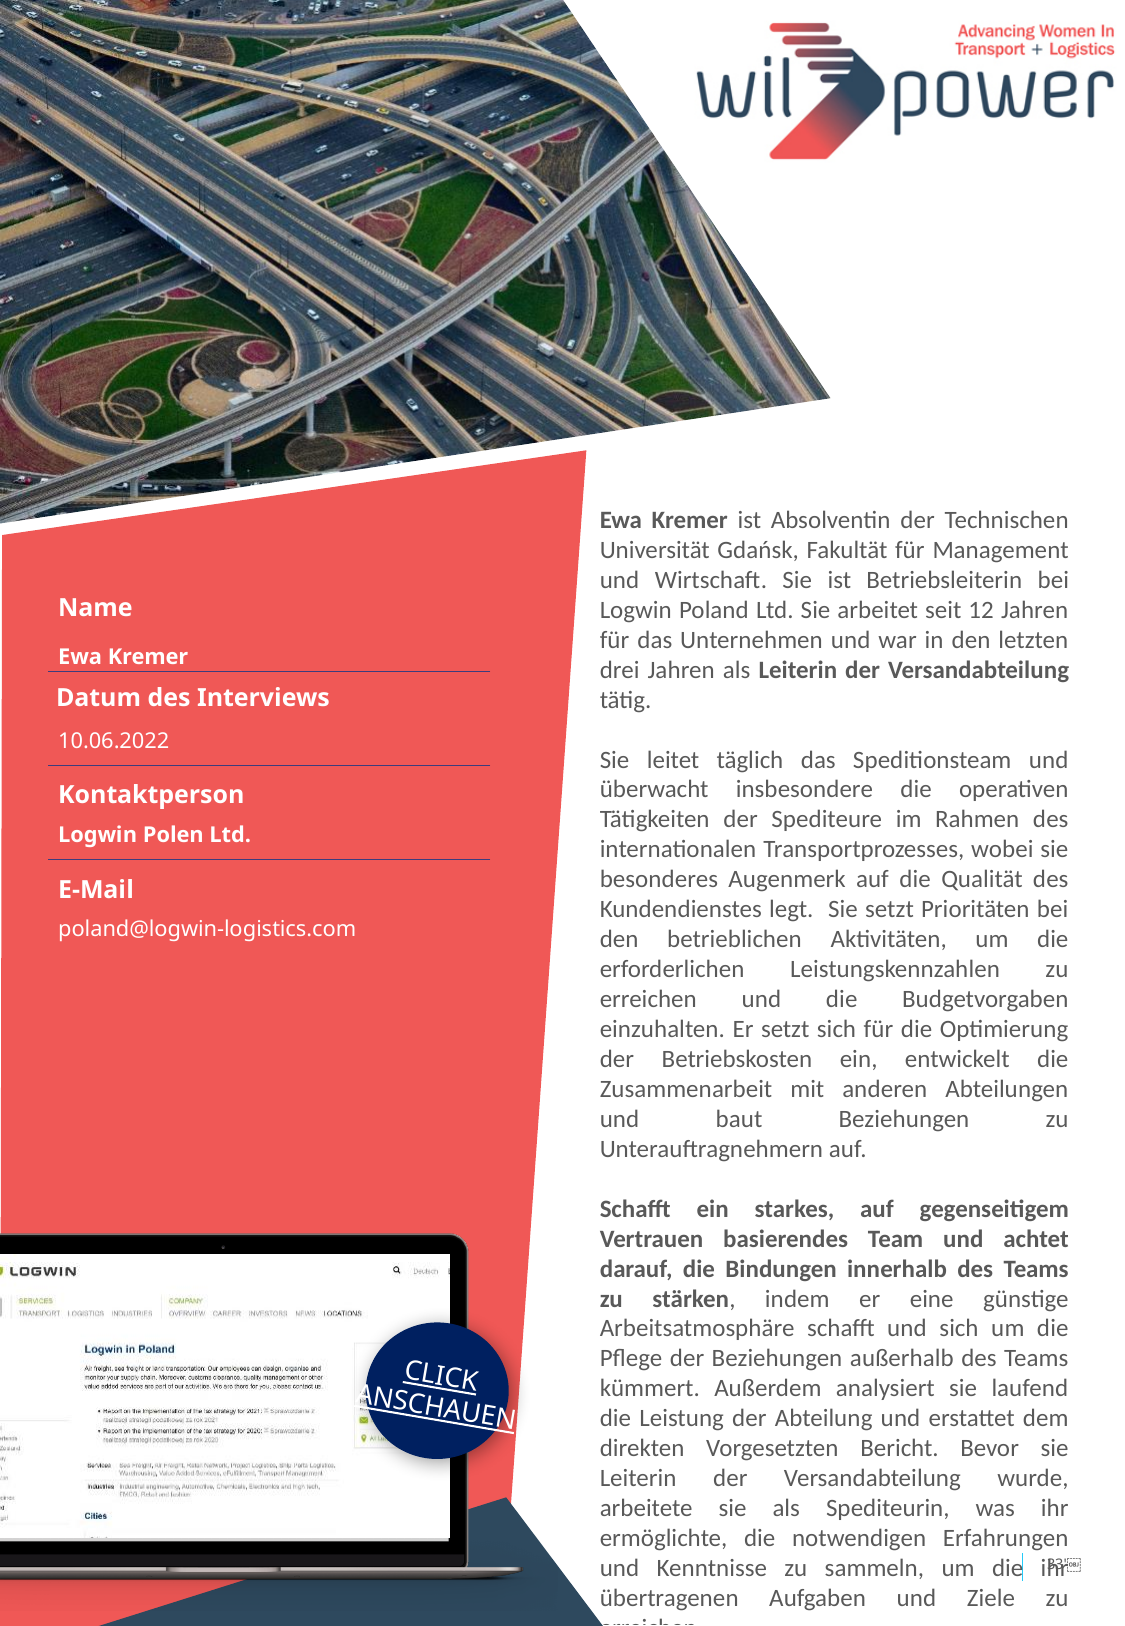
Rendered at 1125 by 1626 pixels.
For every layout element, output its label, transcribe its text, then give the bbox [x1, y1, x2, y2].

list Logwin Polen Ltd. [43, 802, 486, 859]
list Name [43, 577, 486, 624]
list 10.06.2022 [43, 708, 486, 765]
list Datum des Interviews [41, 668, 484, 726]
list E-Mail [43, 859, 486, 896]
list Ewa Kremer [43, 624, 486, 682]
list poland@logwin-logistics.com [43, 896, 486, 954]
list Kontaktperson [43, 765, 486, 802]
picture [0, 1200, 558, 1611]
list Ewa Kremer ist Absolventin der Technischen Universität Gdańsk, Fakultät für Management und Wirtschaft. Sie ist Betriebsleiterin bei Logwin Poland Ltd. Sie arbeitet seit 12 Jahren für das Unternehmen und war in den letzten drei Jahren als Leiterin der Versandabteilung tätig. Sie leitet täglich das Speditionsteam und überwacht insbesondere die operativen Tätigkeiten der Spediteure im Rahmen des internationalen Transportprozesses, wobei sie besonderes Augenmerk auf die Qualität des Kundendienstes legt. Sie setzt Prioritäten bei den betrieblichen Aktivitäten, um die erforderlichen Leistungskennzahlen zu erreichen und die Budgetvorgaben einzuhalten. Er setzt sich für die Optimierung der Betriebskosten ein, entwickelt die Zusammenarbeit mit anderen Abteilungen und baut Beziehungen zu Unterauftragnehmern auf. Schafft ein starkes, auf gegenseitigem Vertrauen basierendes Team und achtet darauf, die Bindungen innerhalb des Teams zu stärken, indem er eine günstige Arbeitsatmosphäre schafft und sich um die Pflege der Beziehungen außerhalb des Teams kümmert. Außerdem analysiert sie laufend die Leistung der Abteilung und erstattet dem direkten Vorgesetzten Bericht. Bevor sie Leiterin der Versandabteilung wurde, arbeitete sie als Spediteurin, was ihr ermöglichte, die notwendigen Erfahrungen und Kenntnisse zu sammeln, um die ihr übertragenen Aufgaben und Ziele zu erreichen. [585, 496, 1085, 1241]
picture [0, 0, 1125, 524]
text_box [365, 1322, 509, 1460]
